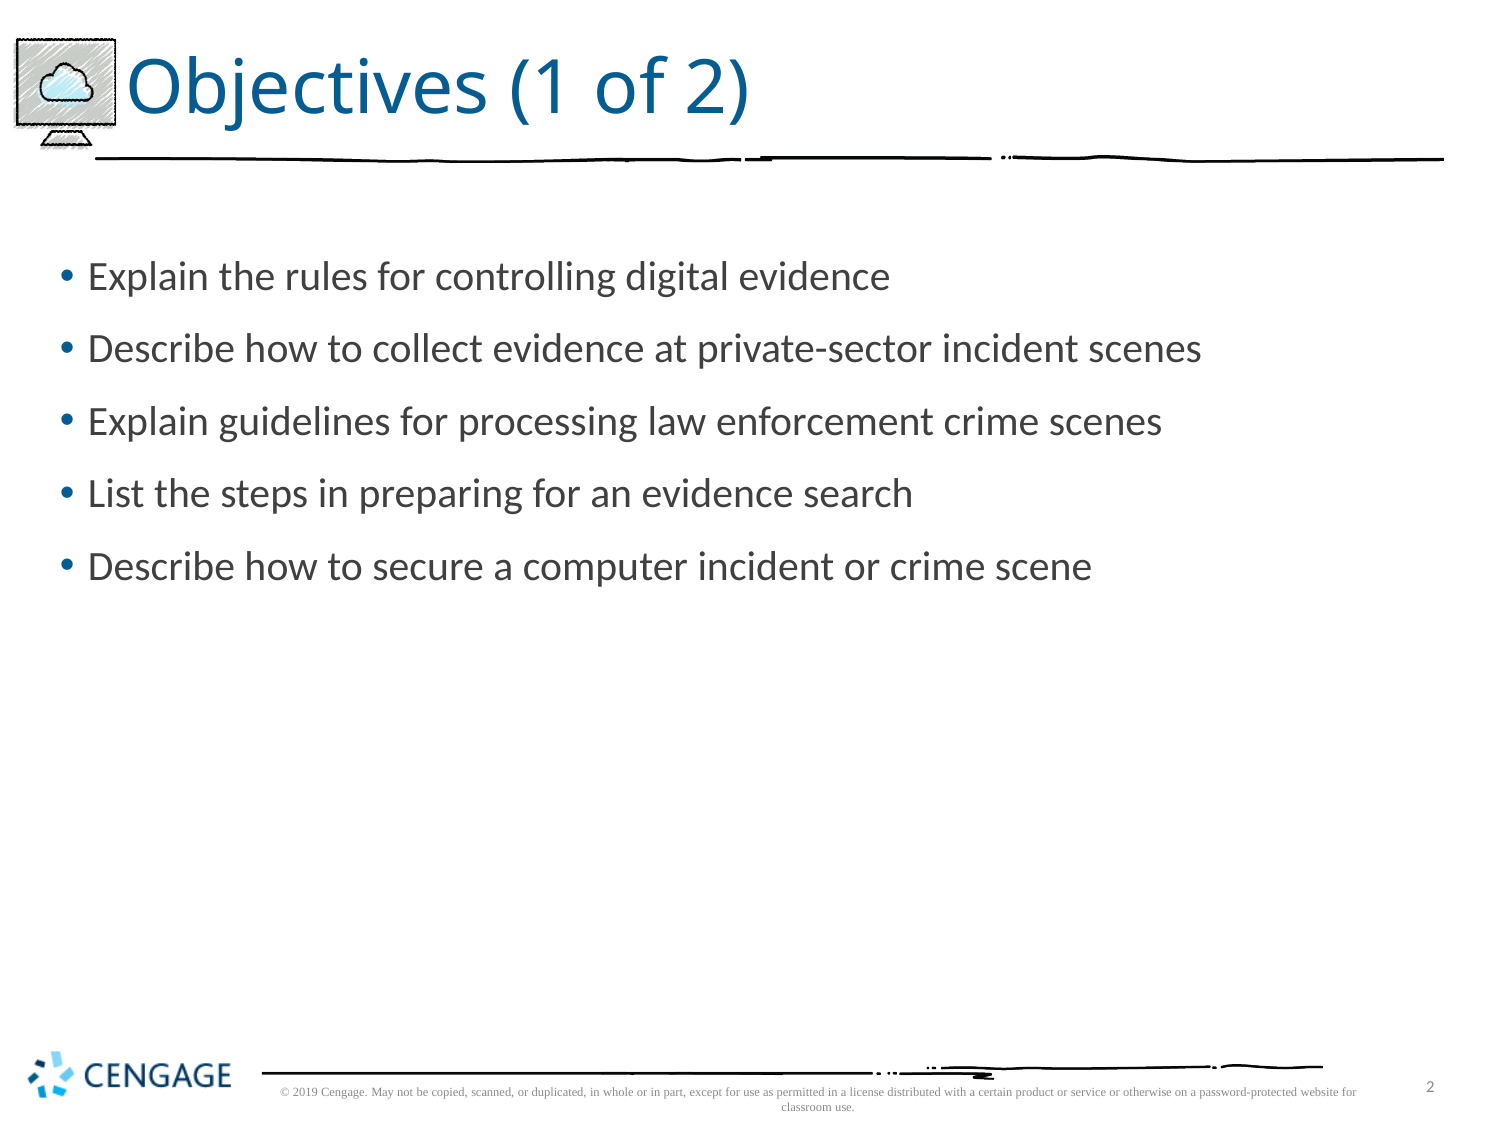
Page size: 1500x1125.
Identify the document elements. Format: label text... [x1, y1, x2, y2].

list Explain the rules for controlling digital evidence Describe how to collect evidence at private-sector incident scenes Explain guidelines for processing law enforcement crime scenes List the steps in preparing for an evidence search Describe how to secure a computer incident or crime scene [59, 252, 1441, 485]
picture [7, 1037, 244, 1111]
picture [95, 155, 1444, 163]
picture [12, 36, 117, 151]
title Objectives (1 of 2) [125, 52, 1442, 130]
picture [261, 1064, 1323, 1079]
footer © 2019 Cengage. May not be copied, scanned, or duplicated, in whole or in part, except for use as permitted in a license distributed with a certain product or service or otherwise on a password-protected website for classroom use. [261, 1079, 1375, 1120]
